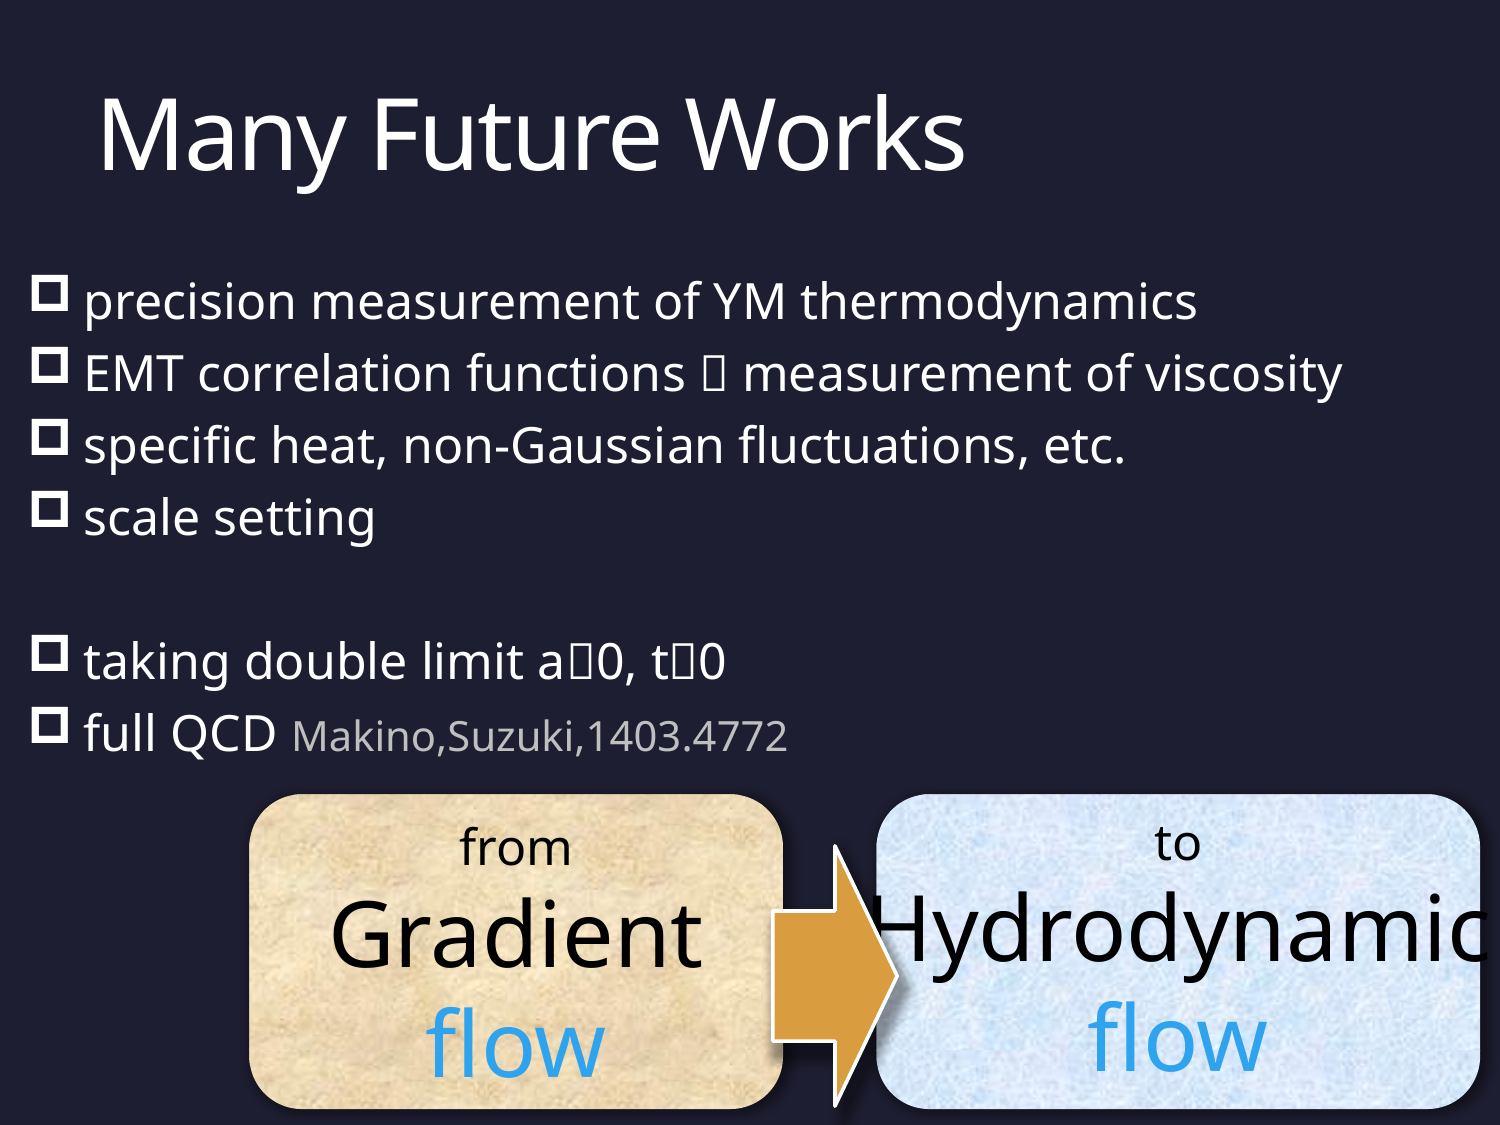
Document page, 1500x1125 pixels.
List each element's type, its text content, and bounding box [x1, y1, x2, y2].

text_box to Hydrodynamic flow [849, 802, 1500, 1098]
text_box [901, 794, 1455, 802]
text_box precision measurement of YM thermodynamics EMT correlation functions  measurement of viscosity specific heat, non-Gaussian fluctuations, etc. scale setting taking double limit a0, t0 full QCD Makino,Suzuki,1403.4772 [12, 249, 1358, 769]
text_box [772, 845, 898, 1107]
text_box [896, 1098, 1460, 1110]
text_box from Gradient flow [313, 808, 719, 1103]
title Many Future Works [80, 2, 1407, 275]
text_box [249, 794, 783, 1110]
